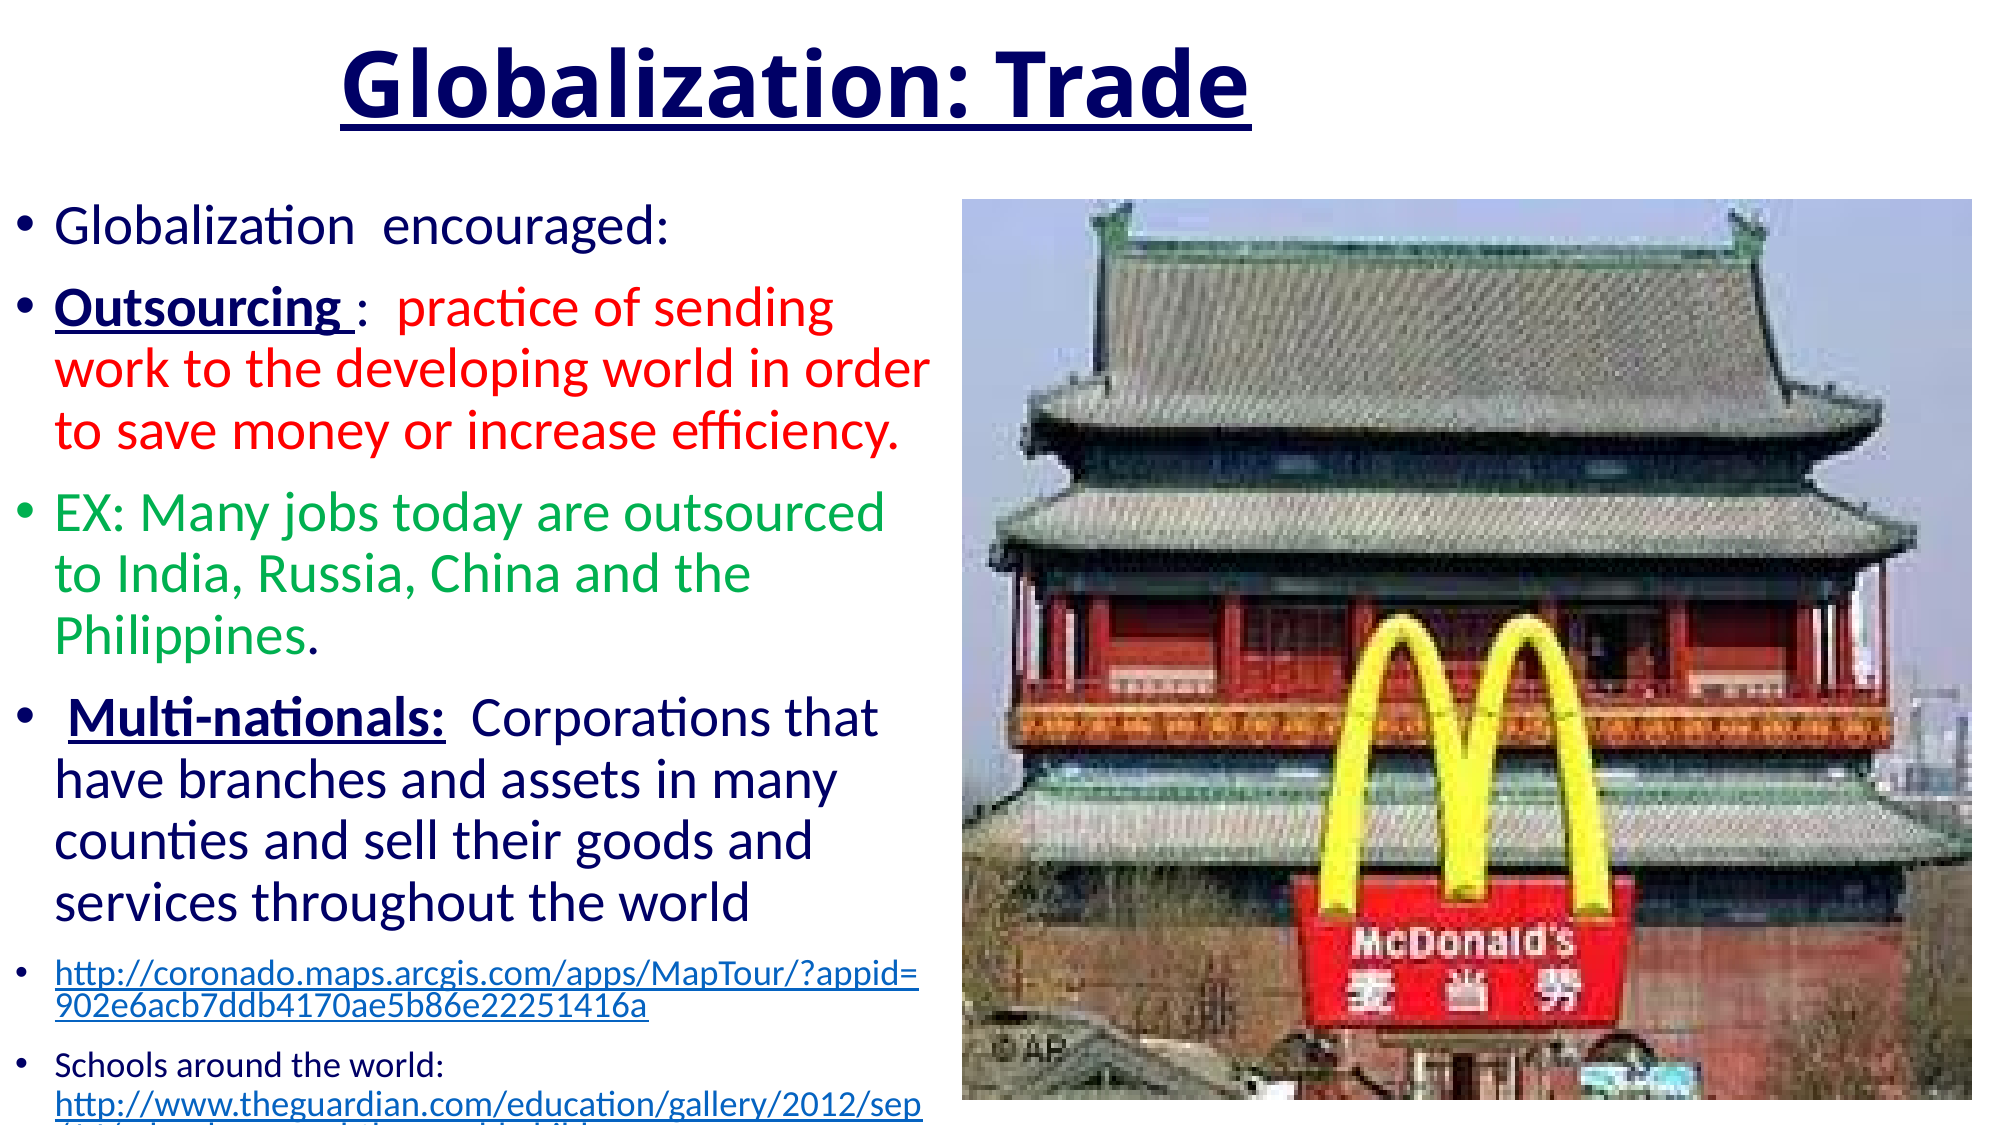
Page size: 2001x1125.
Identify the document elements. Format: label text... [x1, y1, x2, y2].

title Globalization: Trade [324, 0, 1575, 175]
list Globalization encouraged: Outsourcing : practice of sending work to the developing world in order to save money or increase efficiency. EX: Many jobs today are outsourced to India, Russia, China and the Philippines. Multi-nationals: Corporations that have branches and assets in many counties and sell their goods and services throughout the world http://coronado.maps.arcgis.com/apps/MapTour/?appid=902e6acb7ddb4170ae5b86e22251416a Schools around the world: http://www.theguardian.com/education/gallery/2012/sep/14/schools-around-the-world-children [0, 187, 950, 1125]
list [962, 199, 1972, 1100]
